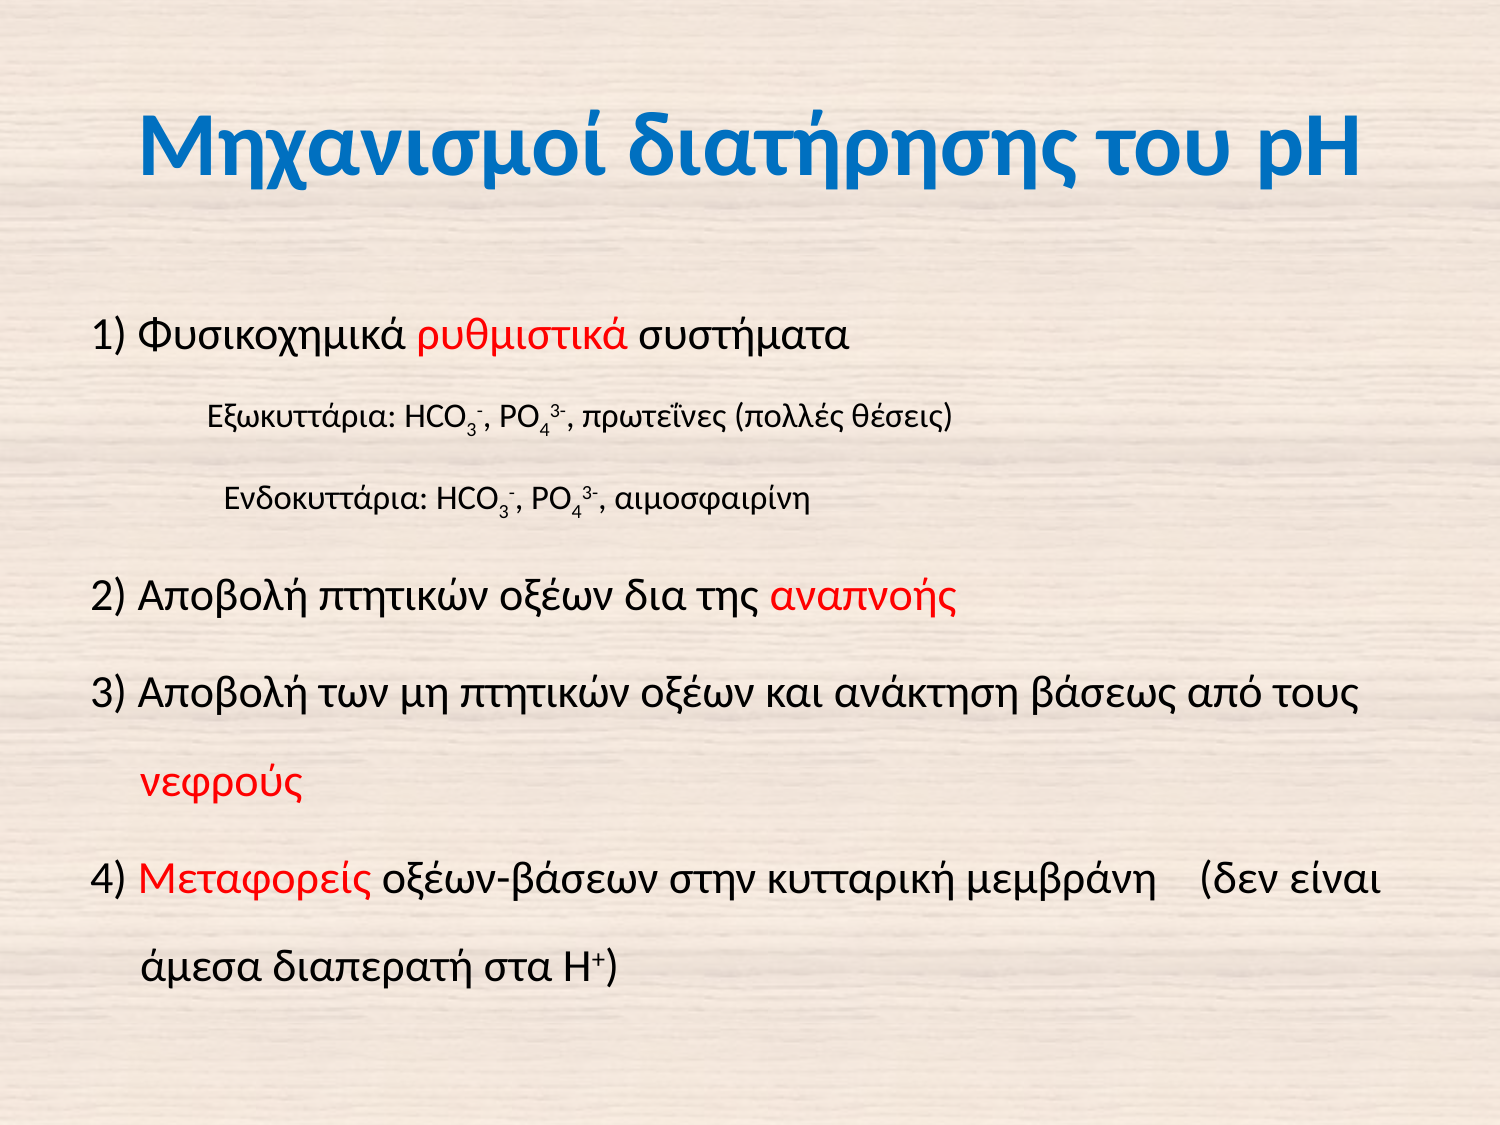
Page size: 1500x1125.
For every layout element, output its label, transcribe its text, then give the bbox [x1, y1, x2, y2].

title Μηχανισμοί διατήρησης του pH [74, 44, 1426, 233]
list 1) Φυσικοχημικά ρυθμιστικά συστήματα Εξωκυττάρια: HCO3-, PO43-, πρωτεΐνες (πολλές θέσεις) Ενδοκυττάρια: HCO3-, PO43-, αιμοσφαιρίνη 2) Αποβολή πτητικών οξέων δια της αναπνοής 3) Αποβολή των μη πτητικών οξέων και ανάκτηση βάσεως από τους νεφρούς 4) Μεταφορείς οξέων-βάσεων στην κυτταρική μεμβράνη (δεν είναι άμεσα διαπερατή στα Η+) [74, 262, 1426, 1006]
